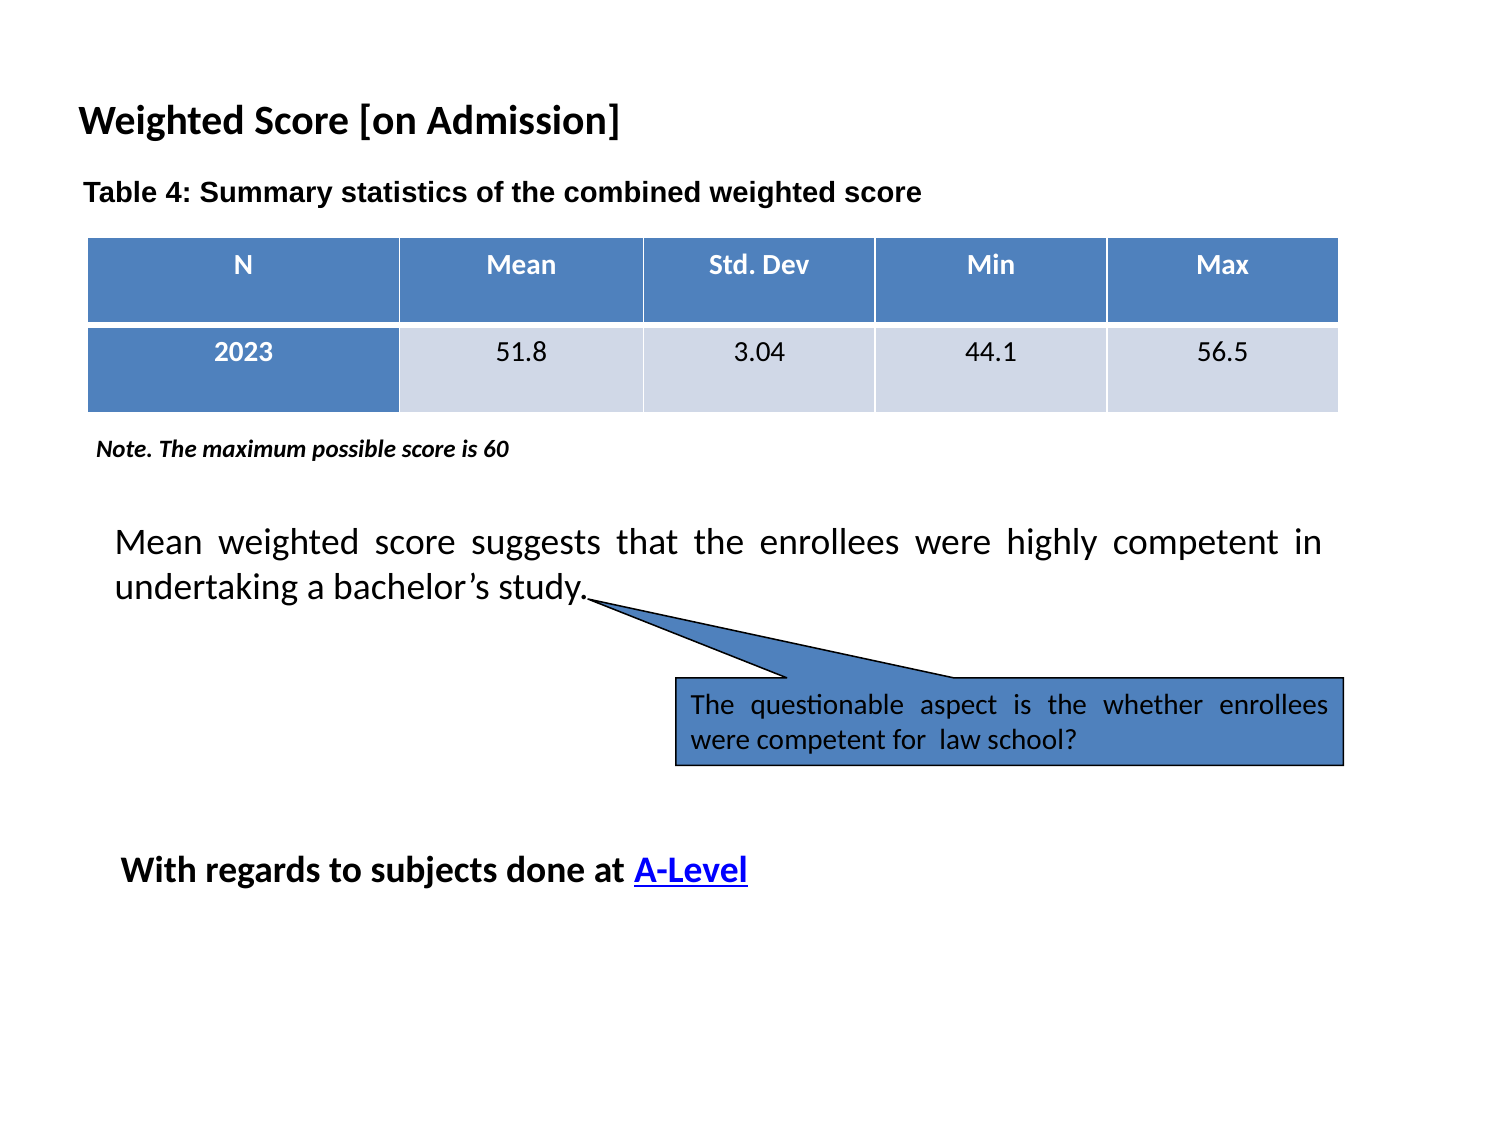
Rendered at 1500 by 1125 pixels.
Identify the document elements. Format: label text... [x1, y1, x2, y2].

table_cell 51.8 [400, 328, 643, 412]
text_box The questionable aspect is the whether enrollees were competent for law school? [628, 615, 1344, 766]
table_cell 56.5 [1108, 328, 1338, 412]
text_box Table 4: Summary statistics of the combined weighted score [68, 166, 1263, 217]
table_cell 3.04 [644, 328, 874, 412]
table_cell 44.1 [876, 328, 1106, 412]
text_box Mean weighted score suggests that the enrollees were highly competent in undertaking a bachelor’s study. [99, 509, 1339, 615]
table_header Min [876, 238, 1106, 322]
text_box Note. The maximum possible score is 60 [81, 425, 525, 470]
table_header Std. Dev [644, 238, 874, 322]
table_cell 2023 [88, 328, 399, 412]
table_header Mean [400, 238, 643, 322]
text_box Weighted Score [on Admission] [63, 85, 1339, 150]
table_header N [88, 238, 399, 322]
text_box With regards to subjects done at A-Level [105, 837, 1345, 898]
table_header Max [1108, 238, 1338, 322]
